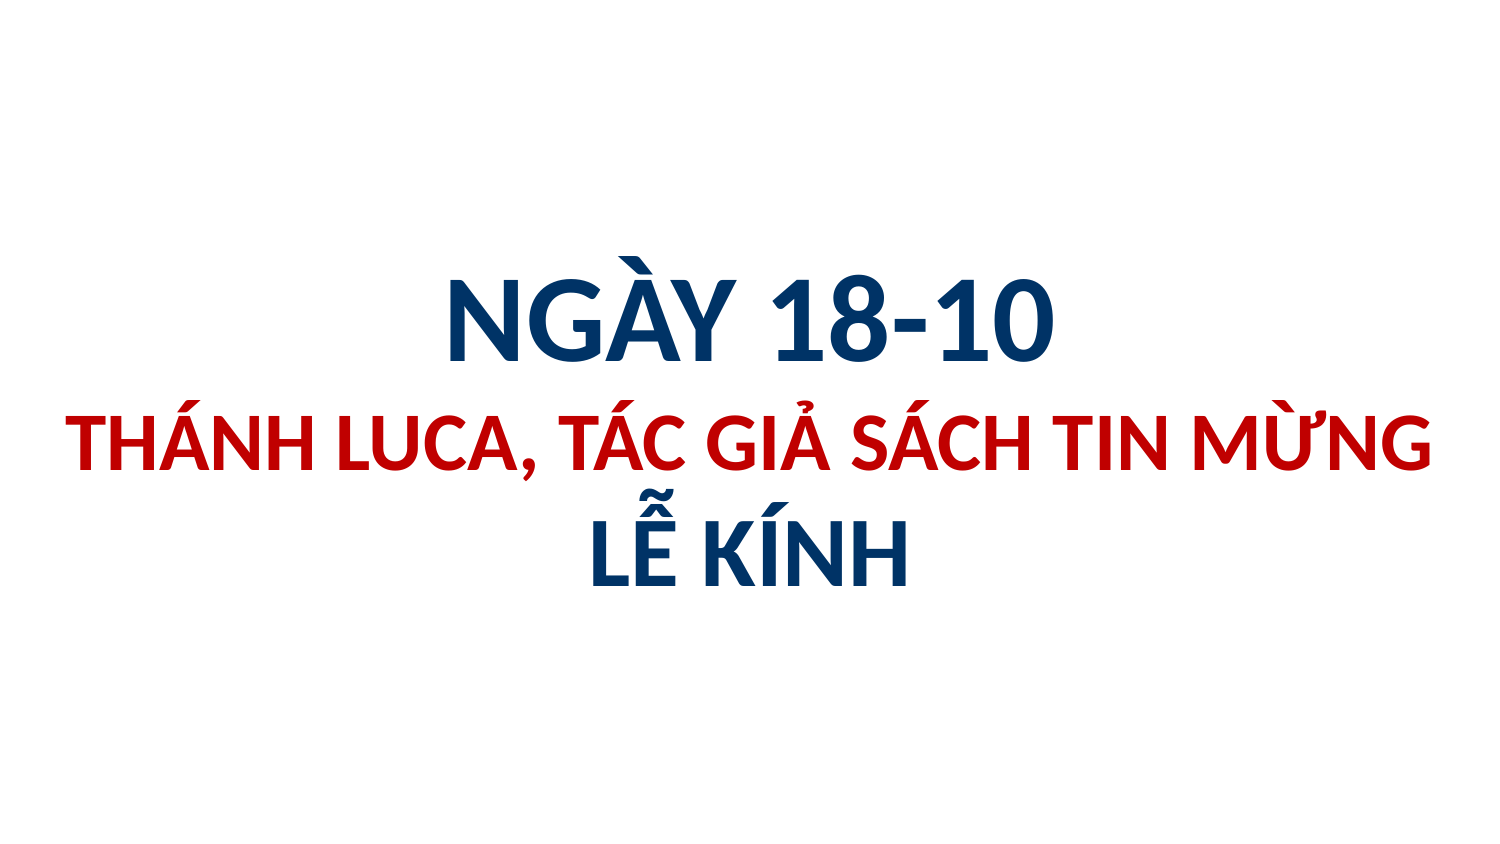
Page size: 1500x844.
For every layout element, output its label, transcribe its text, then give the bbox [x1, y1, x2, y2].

title NGÀY 18-10 THÁNH LUCA, TÁC GIẢ SÁCH TIN MỪNG LỄ KÍNH [0, 0, 1500, 844]
